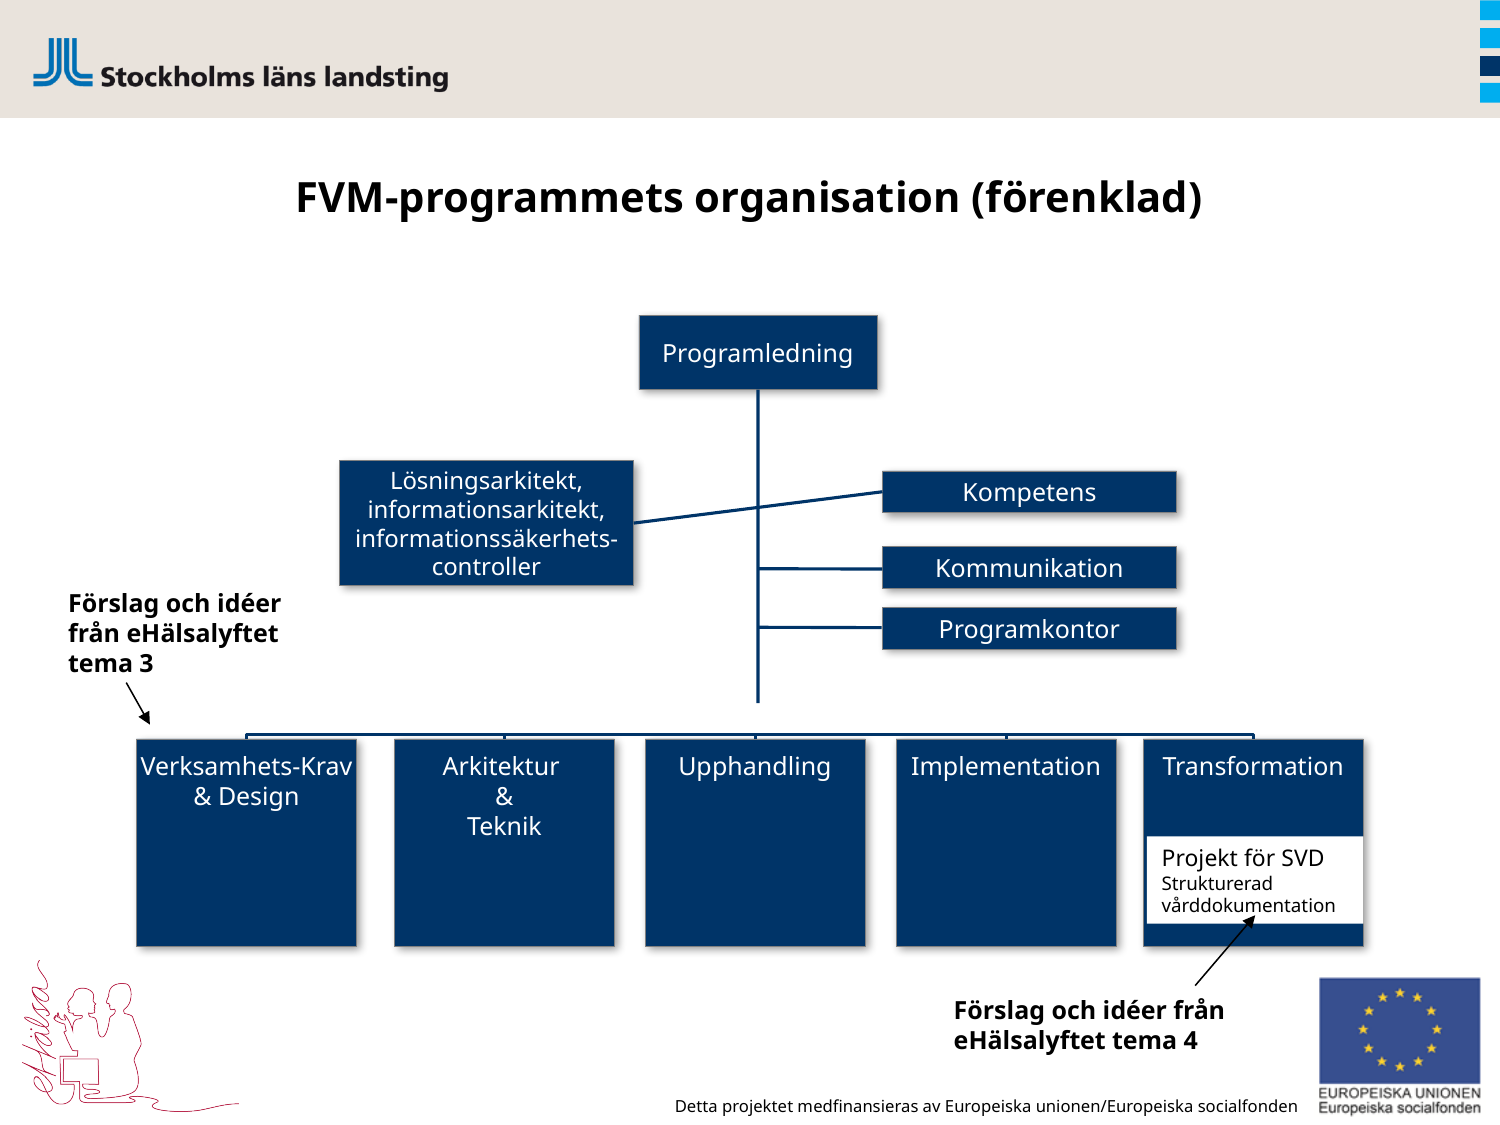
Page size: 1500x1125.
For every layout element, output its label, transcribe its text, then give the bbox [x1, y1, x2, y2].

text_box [136, 314, 1364, 947]
picture [25, 31, 453, 98]
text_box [125, 682, 151, 725]
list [118, 320, 1189, 968]
text_box Förslag och idéer från eHälsalyftet tema 4 [938, 986, 1348, 1062]
text_box Förslag och idéer från eHälsalyftet tema 3 [53, 579, 112, 685]
picture [0, 960, 239, 1116]
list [1260, 320, 1382, 968]
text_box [1194, 914, 1256, 986]
title FVM-programmets organisation (förenklad) [117, 144, 1382, 247]
picture [1314, 972, 1486, 1117]
